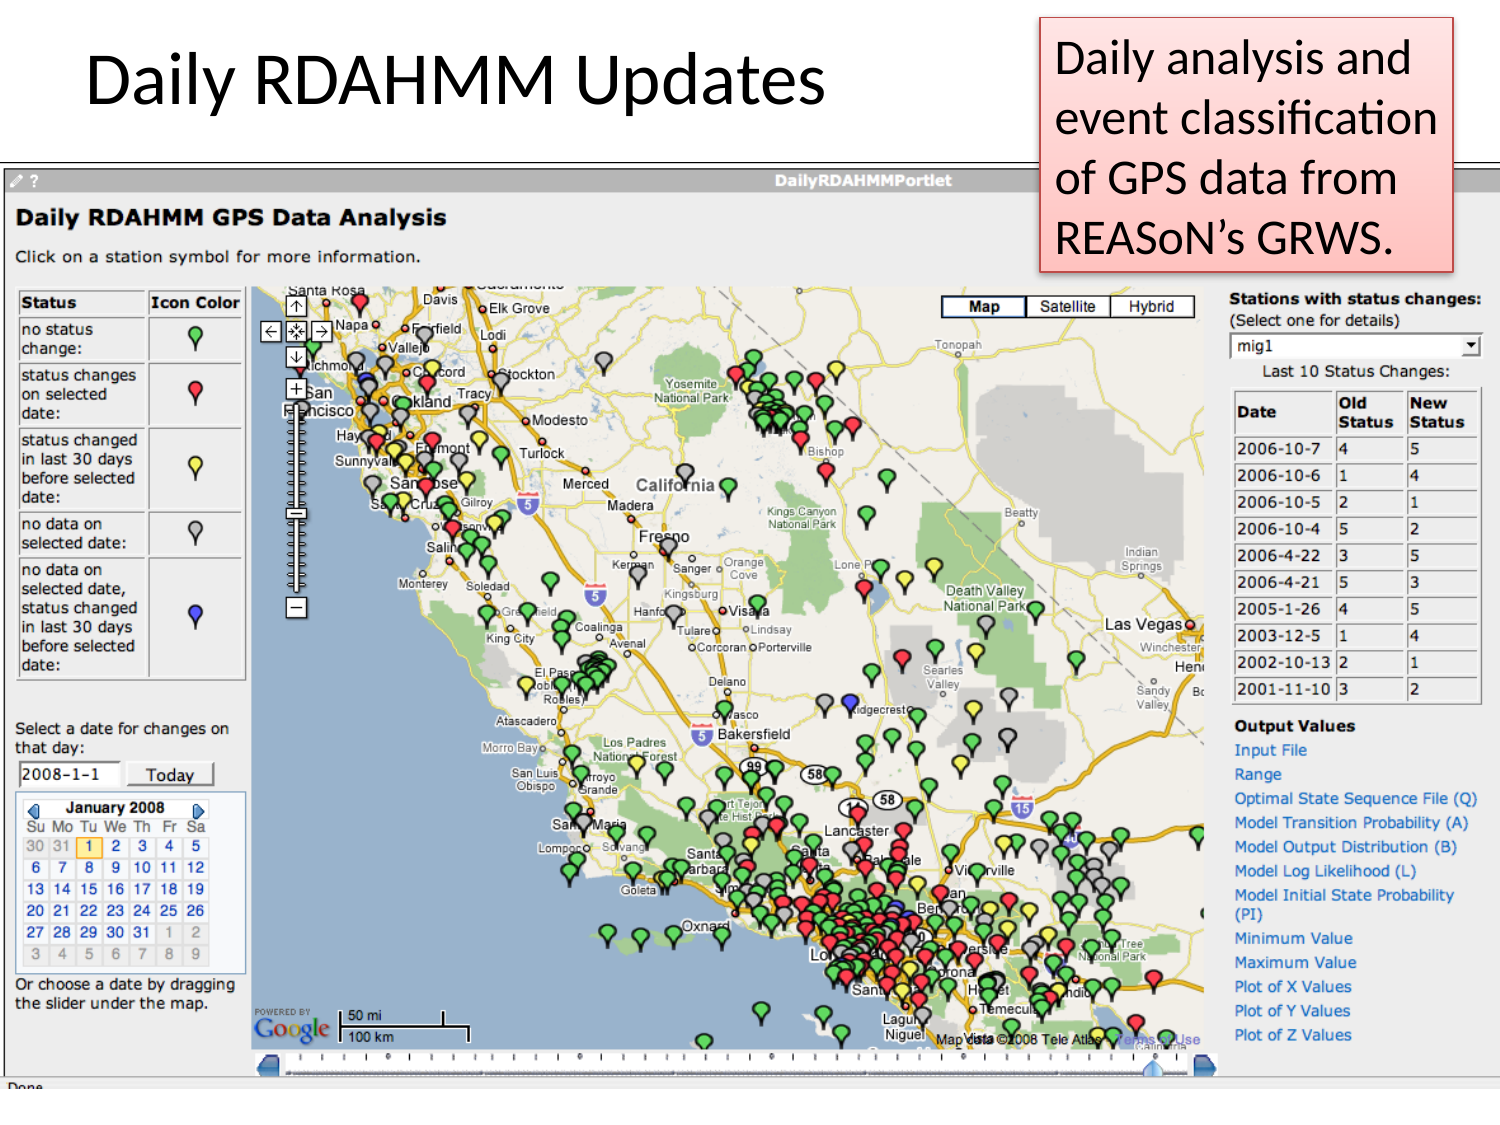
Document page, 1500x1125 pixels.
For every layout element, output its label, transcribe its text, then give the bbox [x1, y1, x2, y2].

text_box Daily analysis and event classification of GPS data from REASoN’s GRWS. [1039, 17, 1454, 160]
text_box Daily RDAHMM Updates [70, 21, 843, 127]
picture [0, 162, 1500, 1089]
